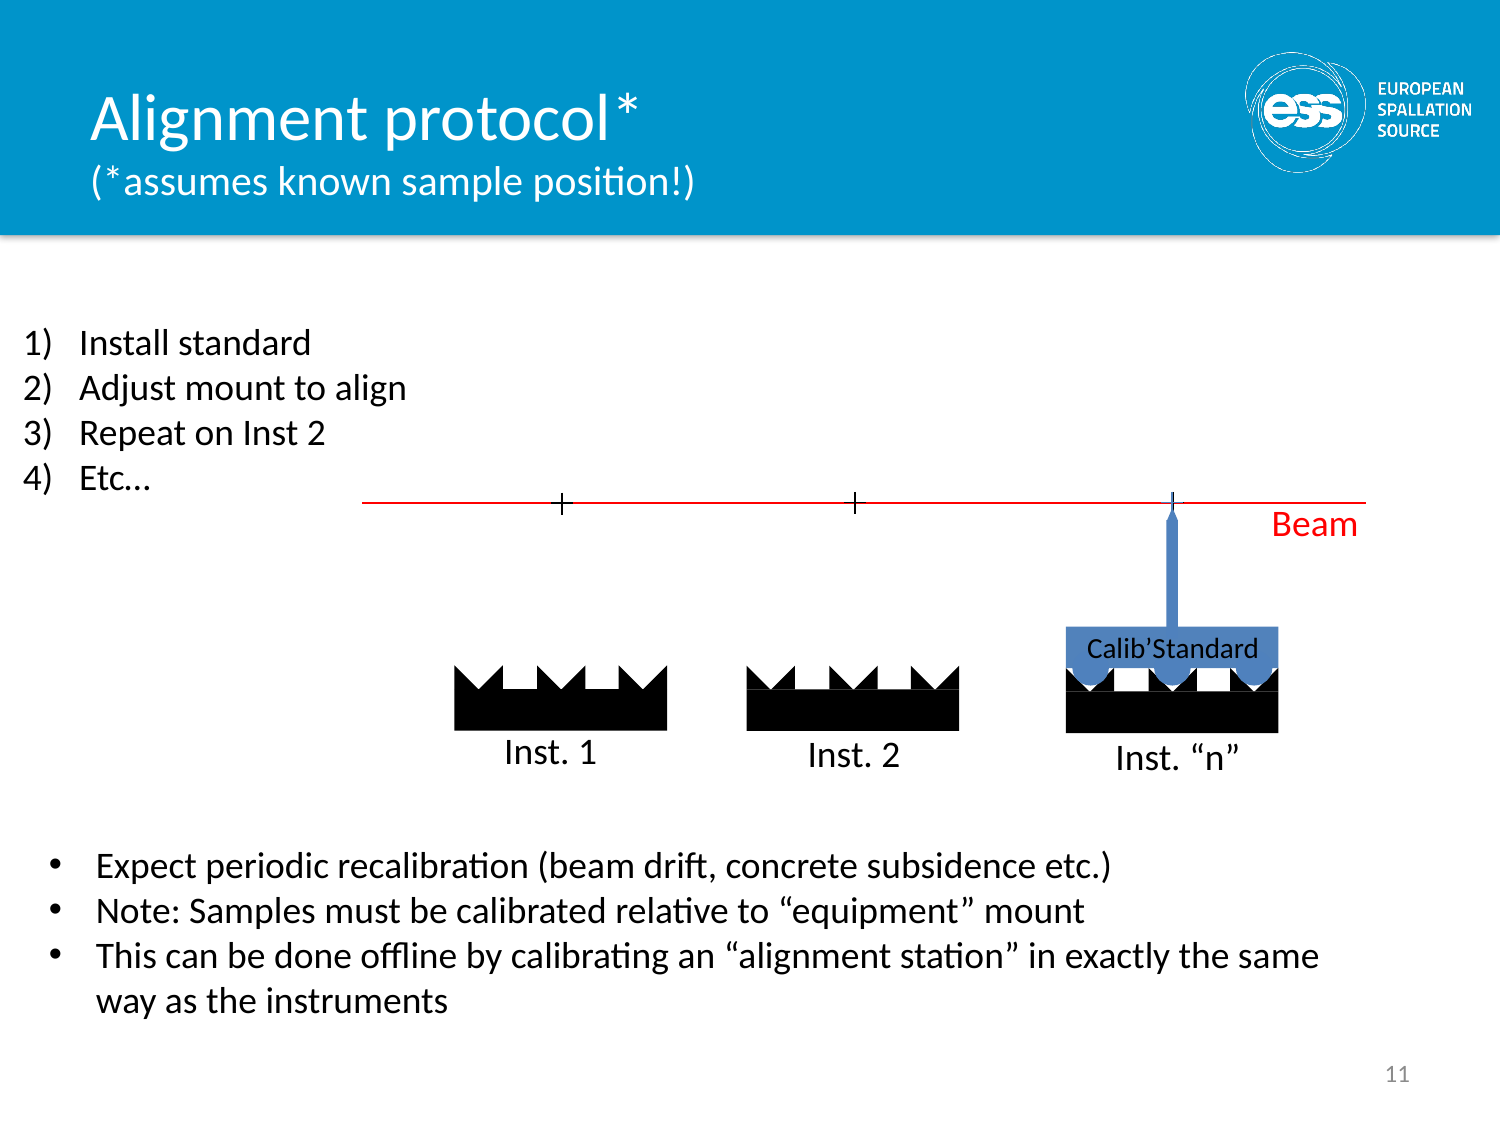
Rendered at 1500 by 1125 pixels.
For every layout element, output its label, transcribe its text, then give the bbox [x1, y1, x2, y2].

picture [1432, 125, 1438, 136]
picture [1422, 125, 1428, 134]
text_box Expect periodic recalibration (beam drift, concrete subsidence etc.) Note: Samples must be calibrated relative to “equipment” mount This can be done offline by calibrating an “alignment station” in exactly the same way as the instruments [34, 833, 1400, 1028]
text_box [1065, 691, 1279, 734]
text_box Beam [1279, 491, 1374, 552]
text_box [746, 665, 960, 732]
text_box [454, 665, 668, 731]
title Alignment protocol* (*assumes known sample position!) [75, 45, 1247, 233]
slide_number 11 [1074, 1042, 1425, 1103]
text_box Inst. 1 [489, 739, 613, 780]
picture [1418, 104, 1423, 115]
picture [1436, 104, 1444, 115]
picture [1443, 86, 1450, 93]
picture [1398, 109, 1406, 115]
picture [1409, 104, 1415, 115]
picture [1379, 83, 1385, 94]
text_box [550, 492, 574, 515]
picture [1389, 104, 1393, 115]
text_box Install standard Adjust mount to align Repeat on Inst 2 Etc… [8, 310, 423, 506]
picture [1264, 94, 1342, 127]
text_box Inst. 2 [792, 740, 916, 783]
picture [1423, 83, 1430, 94]
text_box Inst. “n” [1100, 742, 1256, 786]
picture [1400, 83, 1407, 94]
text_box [1065, 491, 1279, 686]
picture [1454, 83, 1458, 94]
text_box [843, 491, 867, 515]
